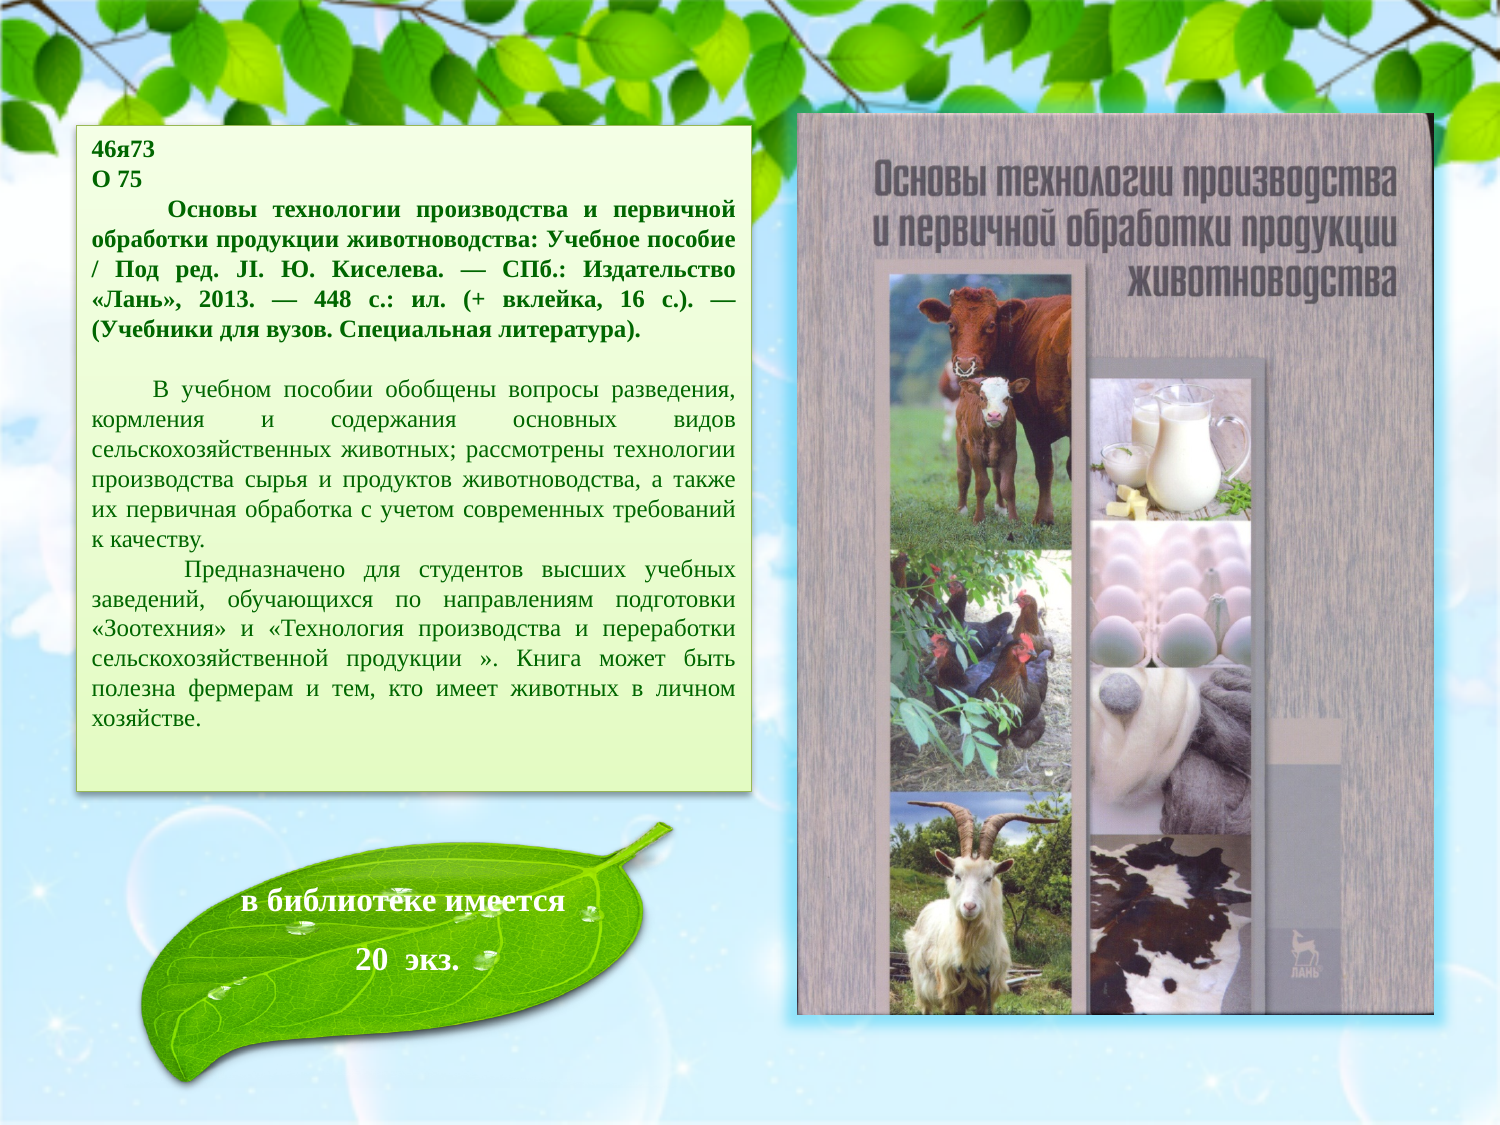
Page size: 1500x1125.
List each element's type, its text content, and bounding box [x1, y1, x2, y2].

text_box в библиотеке имеется 20 экз. [123, 810, 692, 1095]
picture [0, 0, 1500, 1125]
list 46я73 О 75 Основы технологии производства и первичной обработки продукции животноводства: Учебное пособие / Под ред. JI. Ю. Киселева. — СПб.: Издательство «Лань», 2013. — 448 с.: ил. (+ вклейка, 16 с.). — (Учебники для вузов. Специальная литература). В учебном пособии обобщены вопросы разведения, кормления и содержания основных видов сельскохозяйственных животных; рассмотрены технологии производства сырья и продуктов животноводства, а также их первичная обработка с учетом современных требований к качеству. Предназначено для студентов высших учебных заведений, обучающихся по направлениям подготовки «Зоотехния» и «Технология производства и переработки сельскохозяйственной продукции ». Книга может быть полезна фермерам и тем, кто имеет животных в личном хозяйстве. [76, 125, 752, 792]
